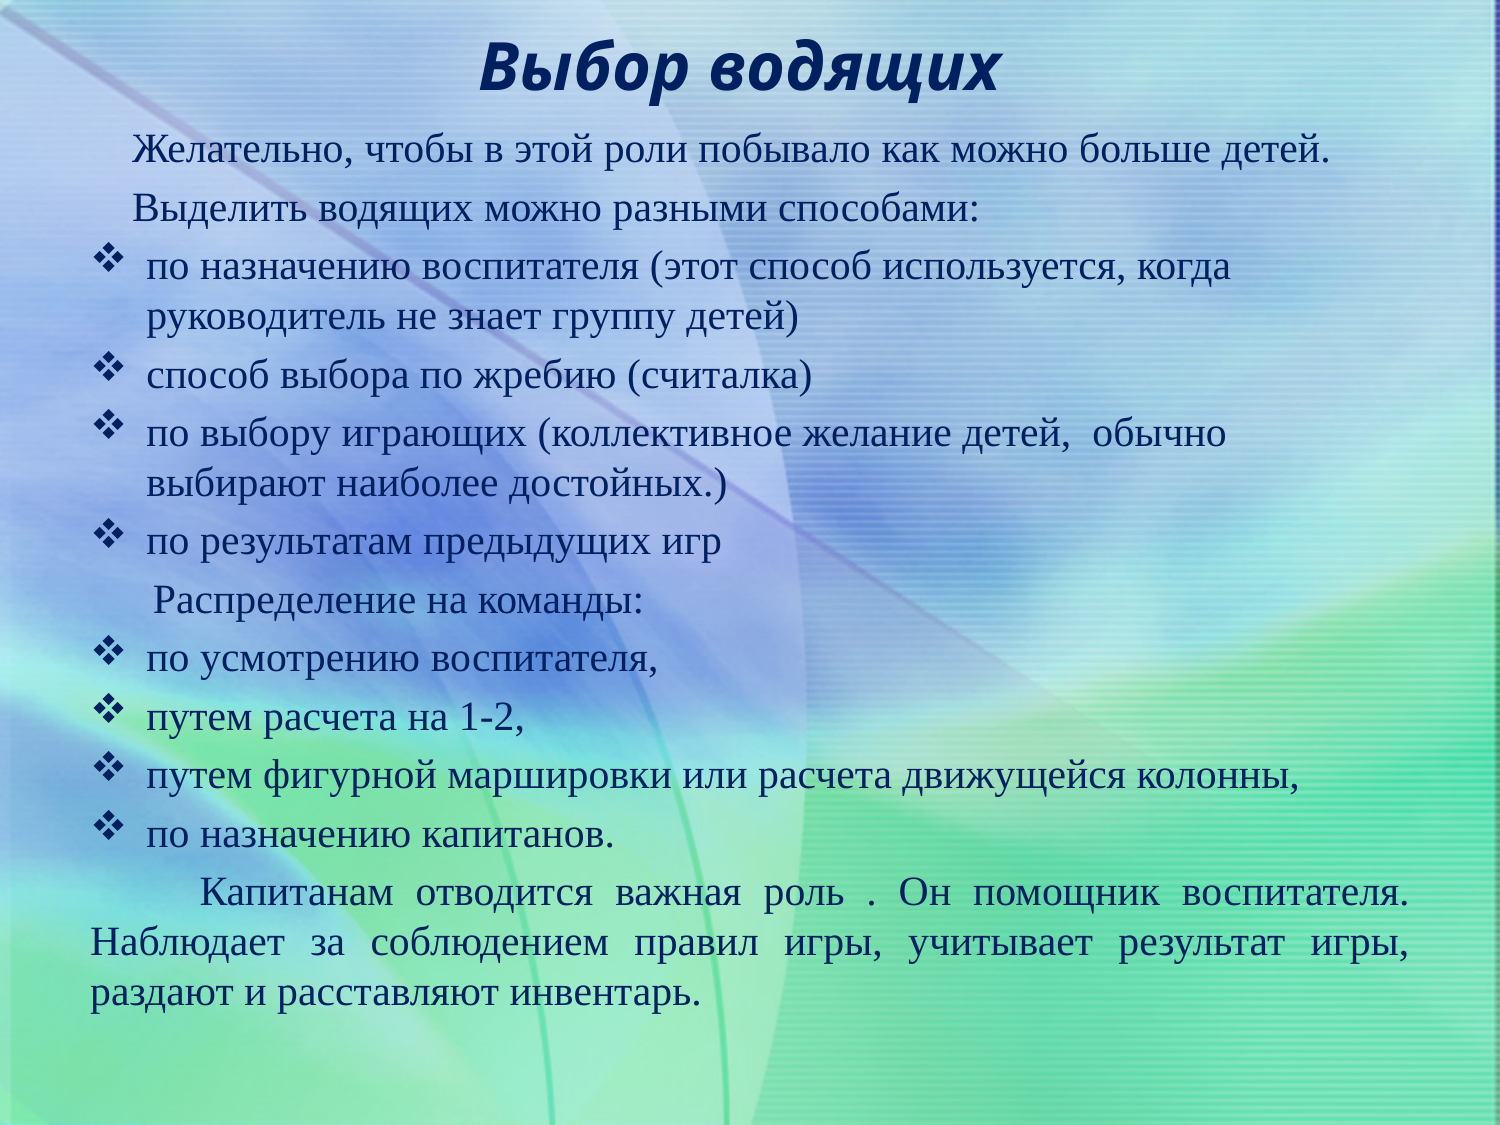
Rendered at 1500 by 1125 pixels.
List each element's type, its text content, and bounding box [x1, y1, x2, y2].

picture [0, 0, 1500, 1125]
title Выбор водящих [64, 0, 1415, 128]
list Желательно, чтобы в этой роли побывало как можно больше детей. Выделить водящих можно разными способами: по назначению воспитателя (этот способ используется, когда руководитель не знает группу детей) способ выбора по жребию (считалка) по выбору играющих (коллективное желание детей, обычно выбирают наиболее достойных.) по результатам предыдущих игр Распределение на команды: по усмотрению воспитателя, путем расчета на 1-2, путем фигурной маршировки или расчета движущейся колонны, по назначению капитанов. Капитанам отводится важная роль . Он помощник воспитателя. Наблюдает за соблюдением правил игры, учитывает результат игры, раздают и расставляют инвентарь. [75, 113, 1425, 1094]
